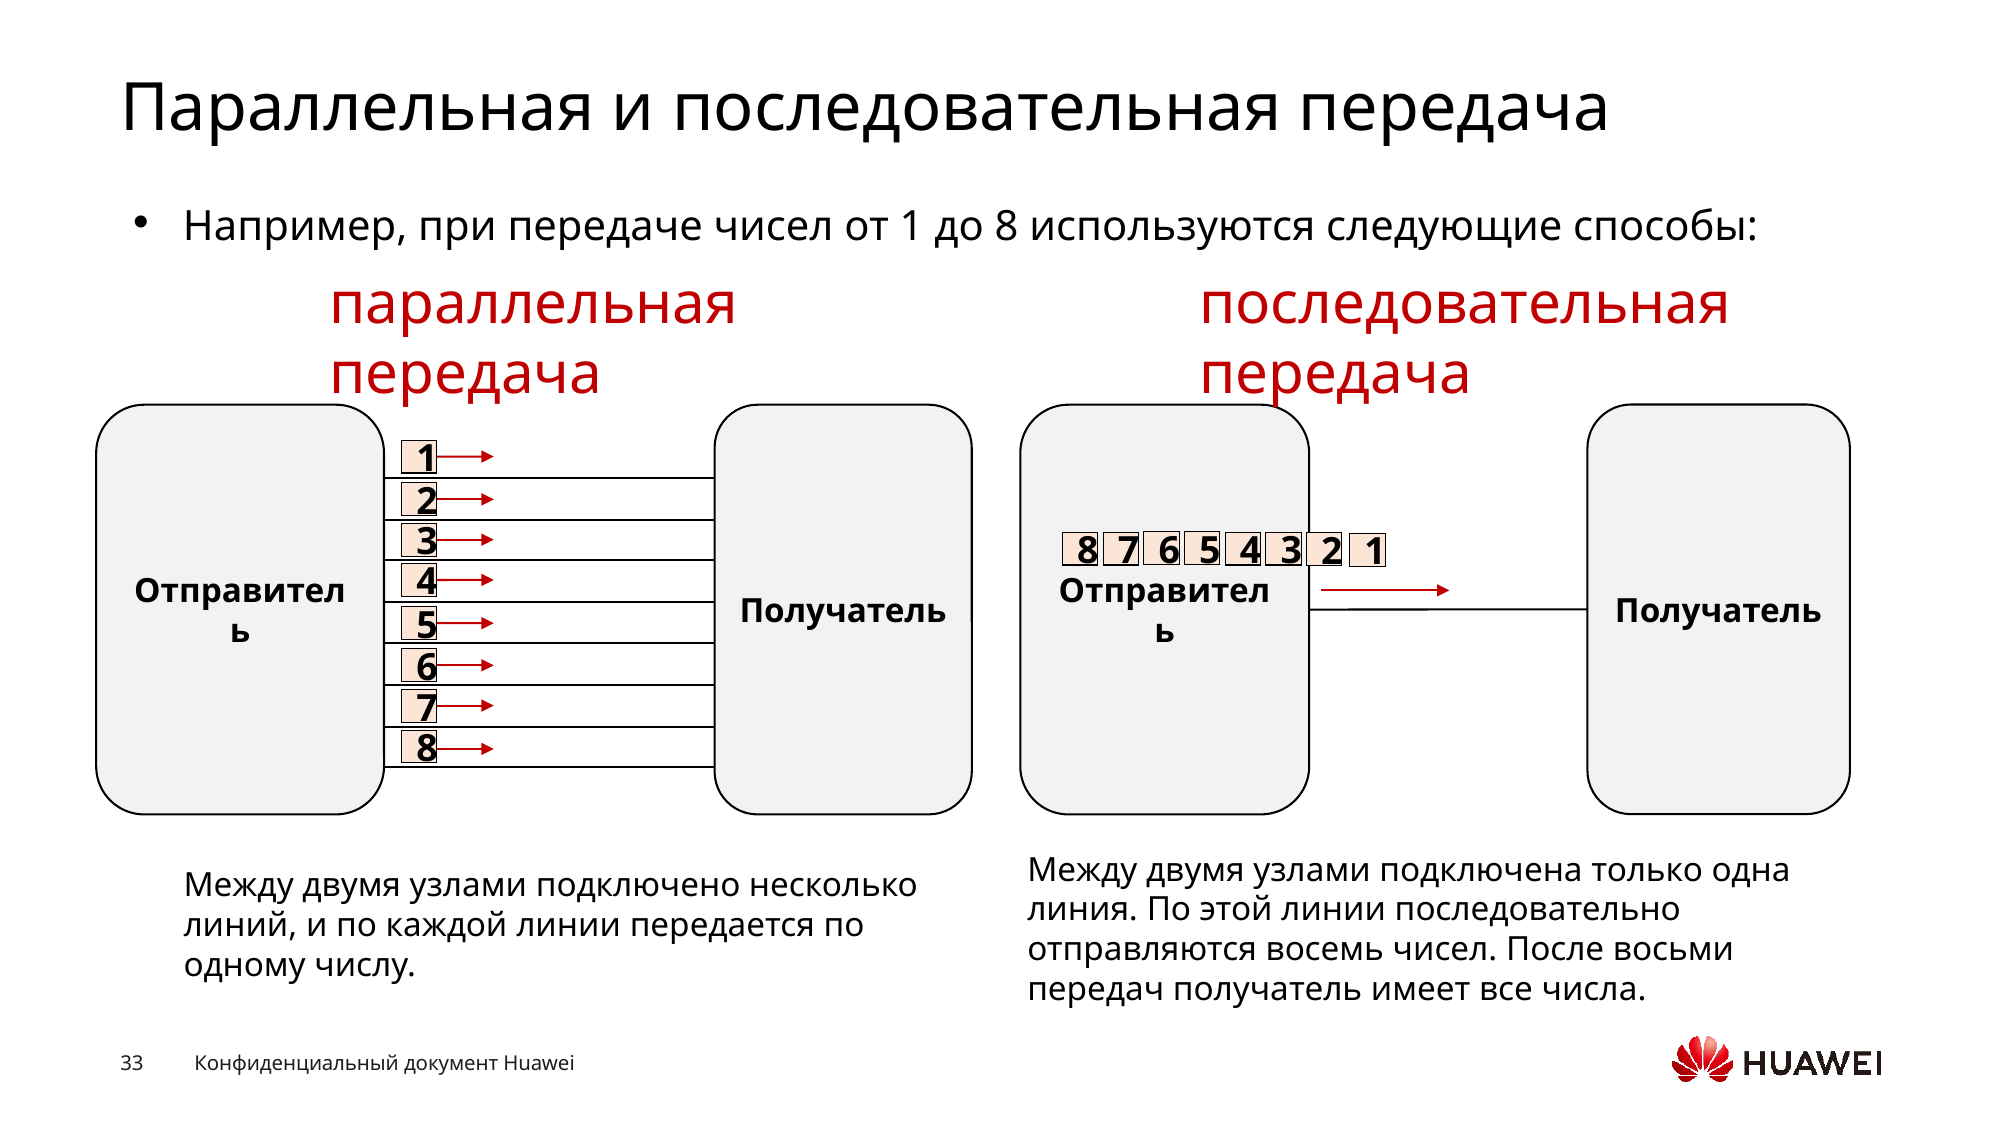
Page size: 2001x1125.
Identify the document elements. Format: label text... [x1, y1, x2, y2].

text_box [96, 404, 972, 815]
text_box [1020, 404, 1850, 815]
list Например, при передаче чисел от 1 до 8 используются следующие способы: [119, 172, 1881, 973]
text_box Между двумя узлами подключена только одна линия. По этой линии последовательно отправляются восемь чисел. После восьми передач получатель имеет все числа. [1012, 840, 1880, 1017]
picture [1672, 1036, 1881, 1082]
text_box Между двумя узлами подключено несколько линий, и по каждой линии передается по одному числу. [168, 856, 937, 912]
text_box параллельная передача [314, 258, 901, 344]
title Параллельная и последовательная передача [120, 73, 1880, 155]
text_box последовательная передача [1184, 258, 1756, 345]
